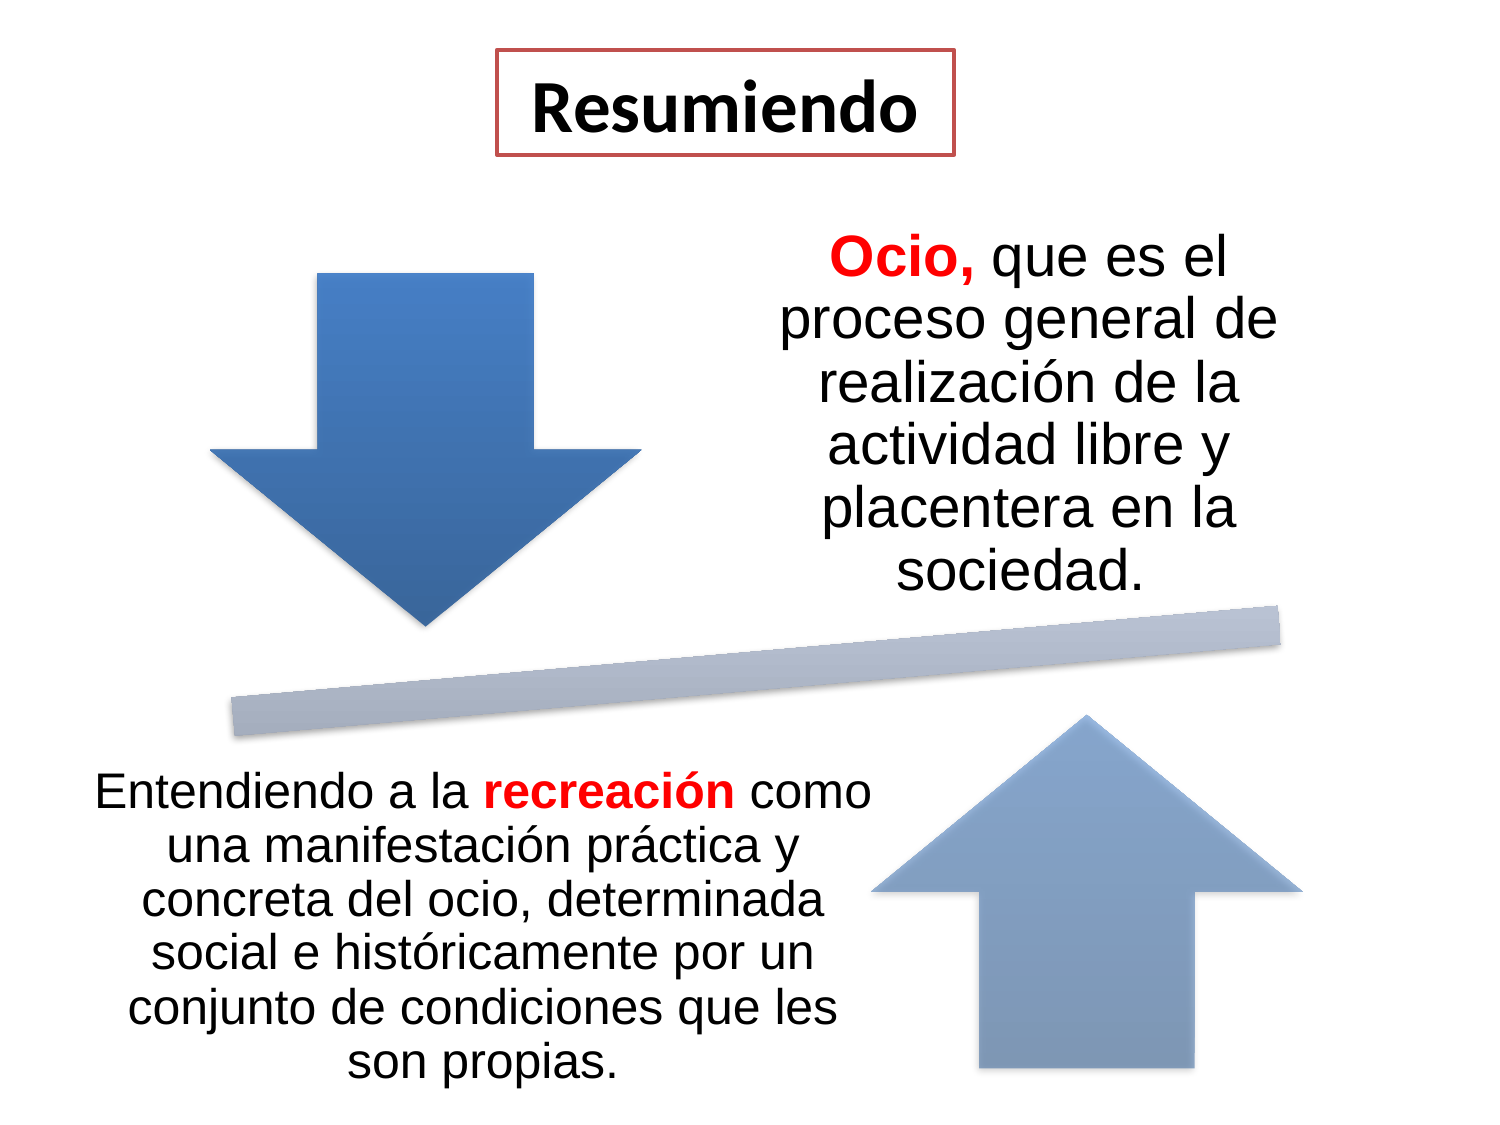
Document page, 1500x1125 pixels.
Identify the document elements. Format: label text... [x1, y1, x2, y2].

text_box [37, 228, 1476, 1113]
text_box Resumiendo [495, 48, 956, 157]
